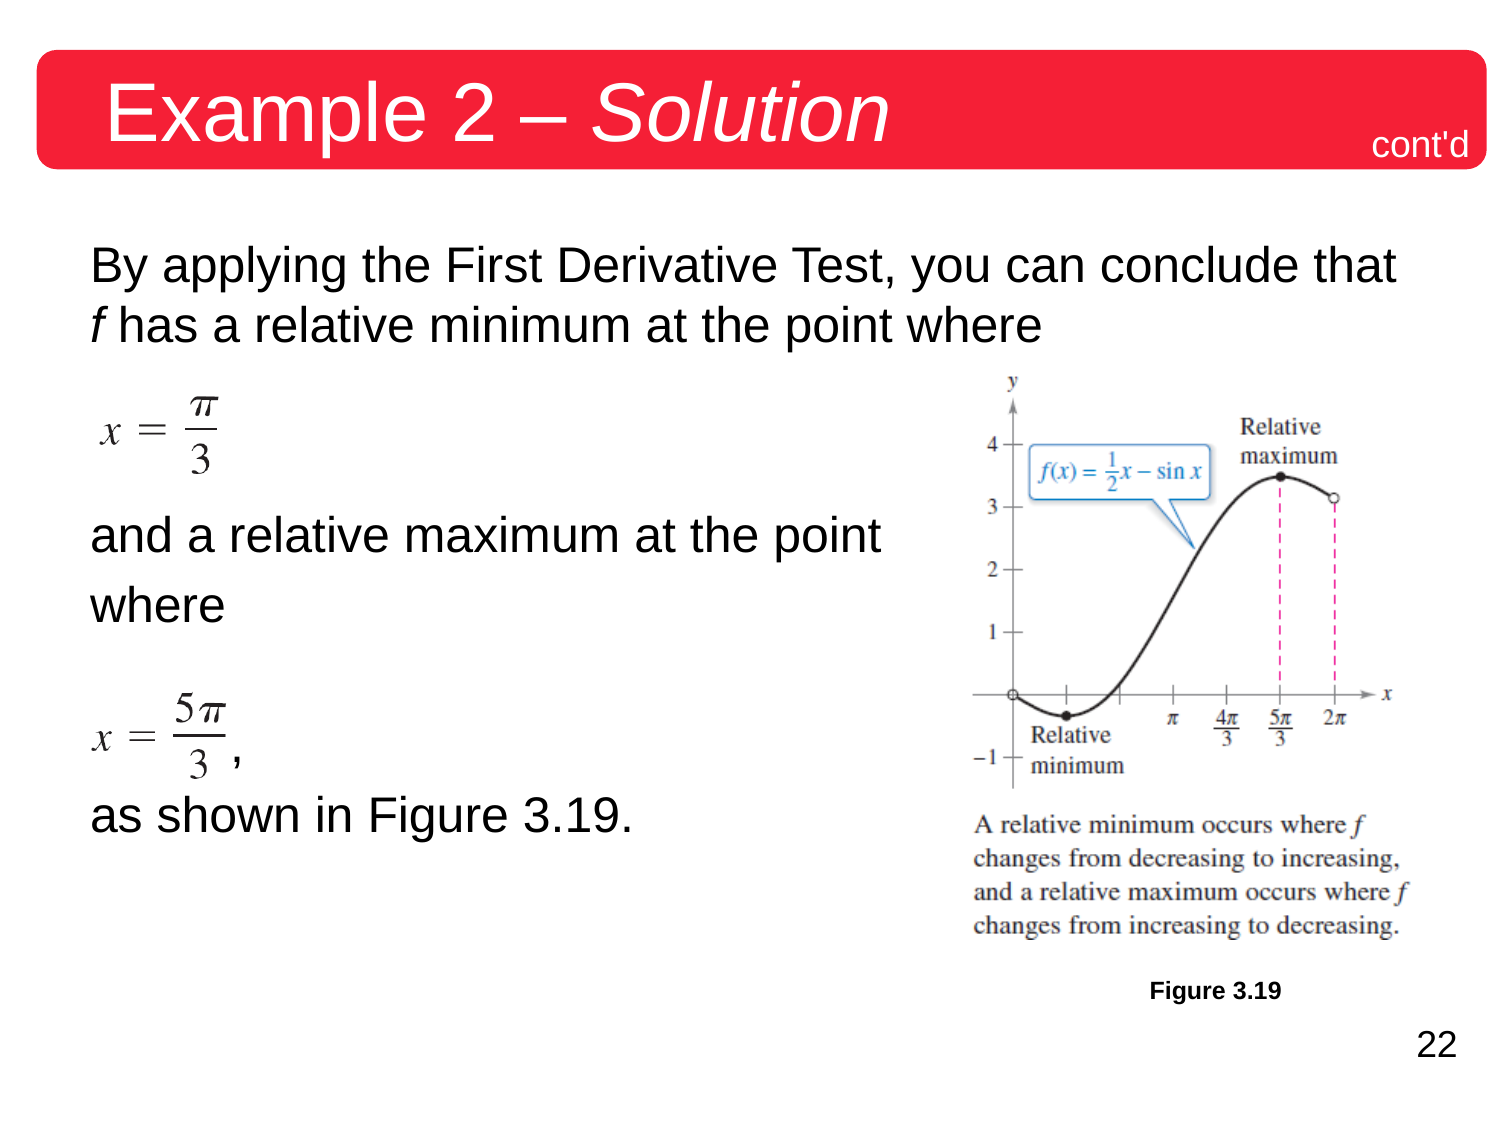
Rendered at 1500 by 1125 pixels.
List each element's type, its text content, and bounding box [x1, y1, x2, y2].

picture [949, 354, 1438, 940]
text_box cont'd [1349, 112, 1485, 170]
title Example 2 – Solution [89, 52, 1440, 165]
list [74, 374, 276, 476]
list By applying the First Derivative Test, you can conclude that f has a relative minimum at the point where and a relative maximum at the point where , as shown in Figure 3.19. [75, 224, 1425, 968]
text_box Figure 3.19 [1134, 967, 1298, 1013]
picture [68, 674, 229, 788]
